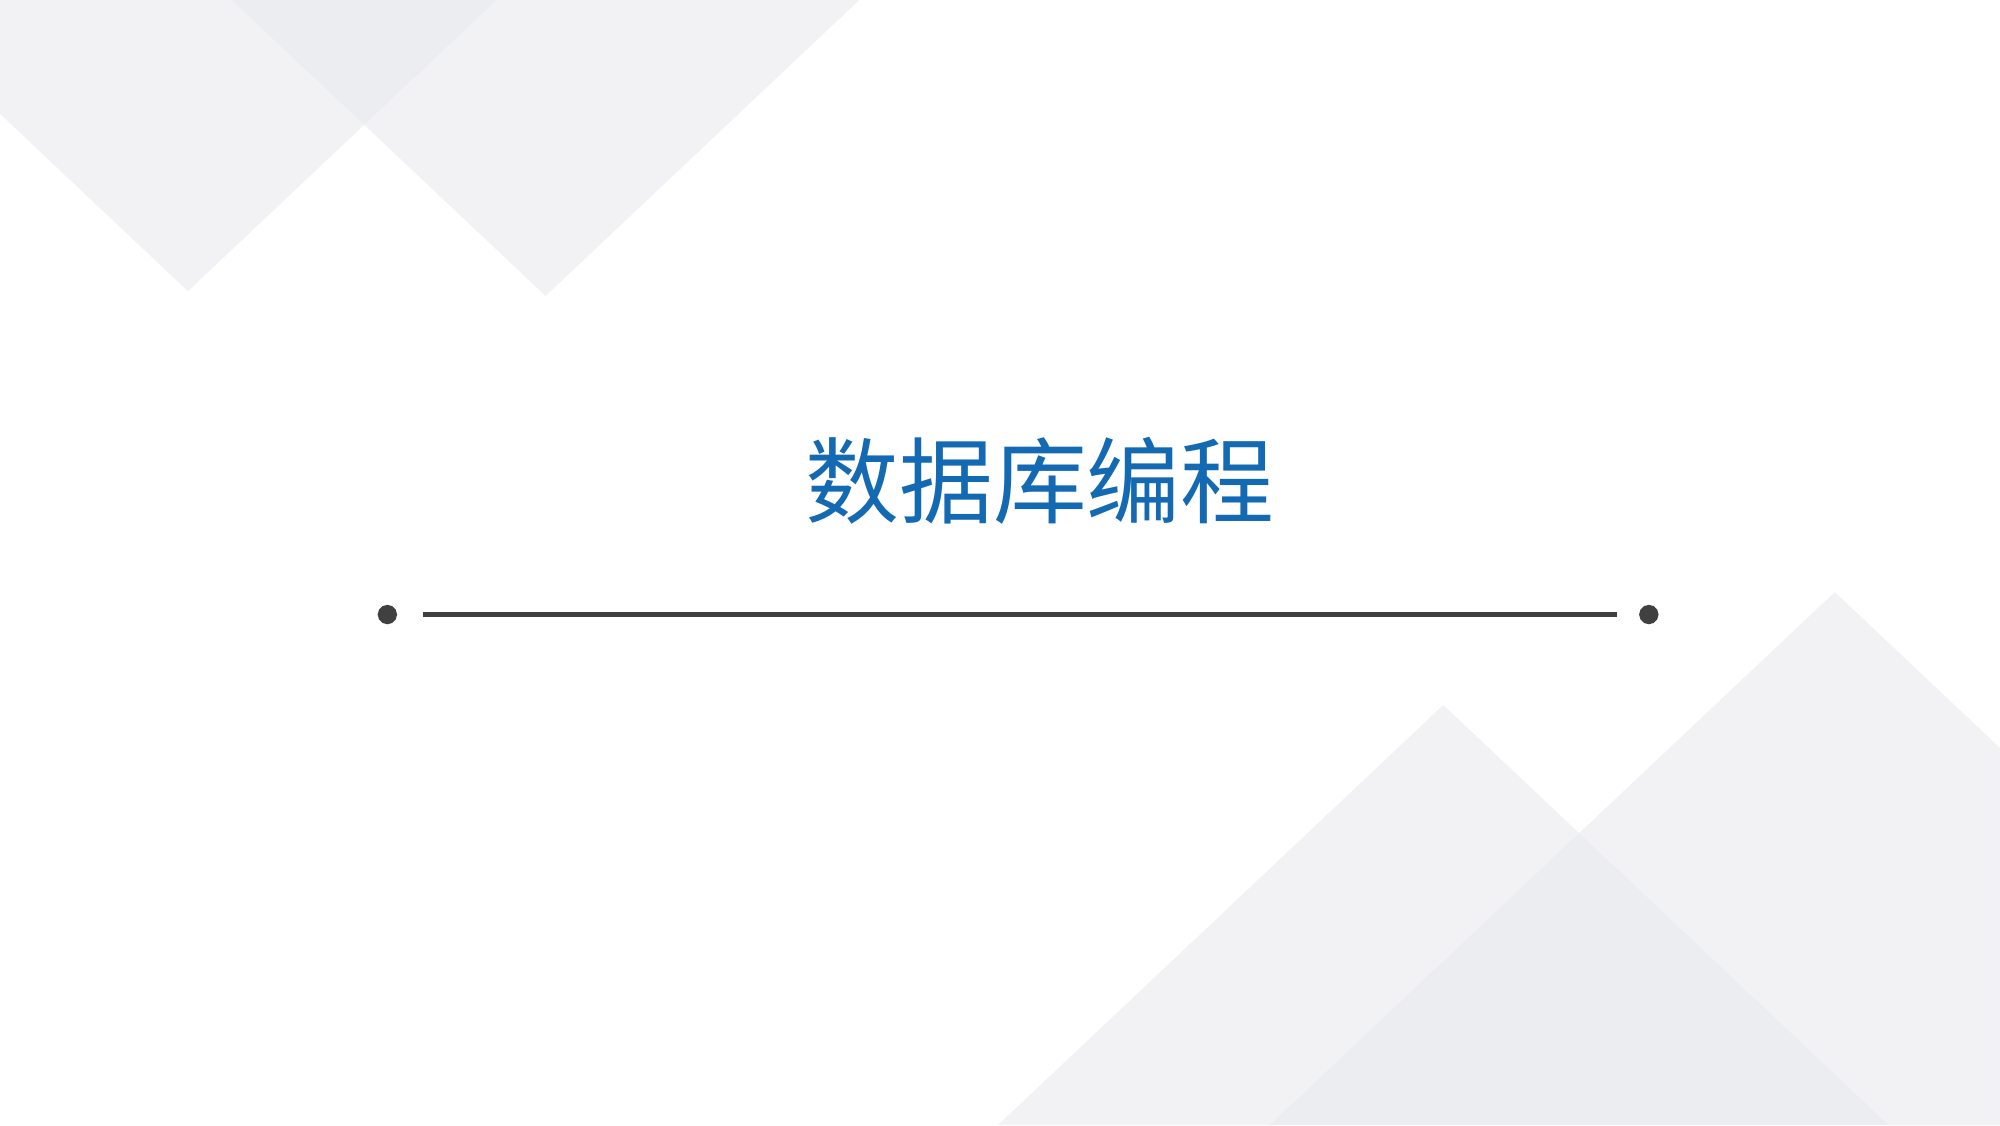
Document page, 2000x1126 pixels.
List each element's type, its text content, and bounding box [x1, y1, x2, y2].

text_box 数据库编程 [410, 415, 1626, 543]
